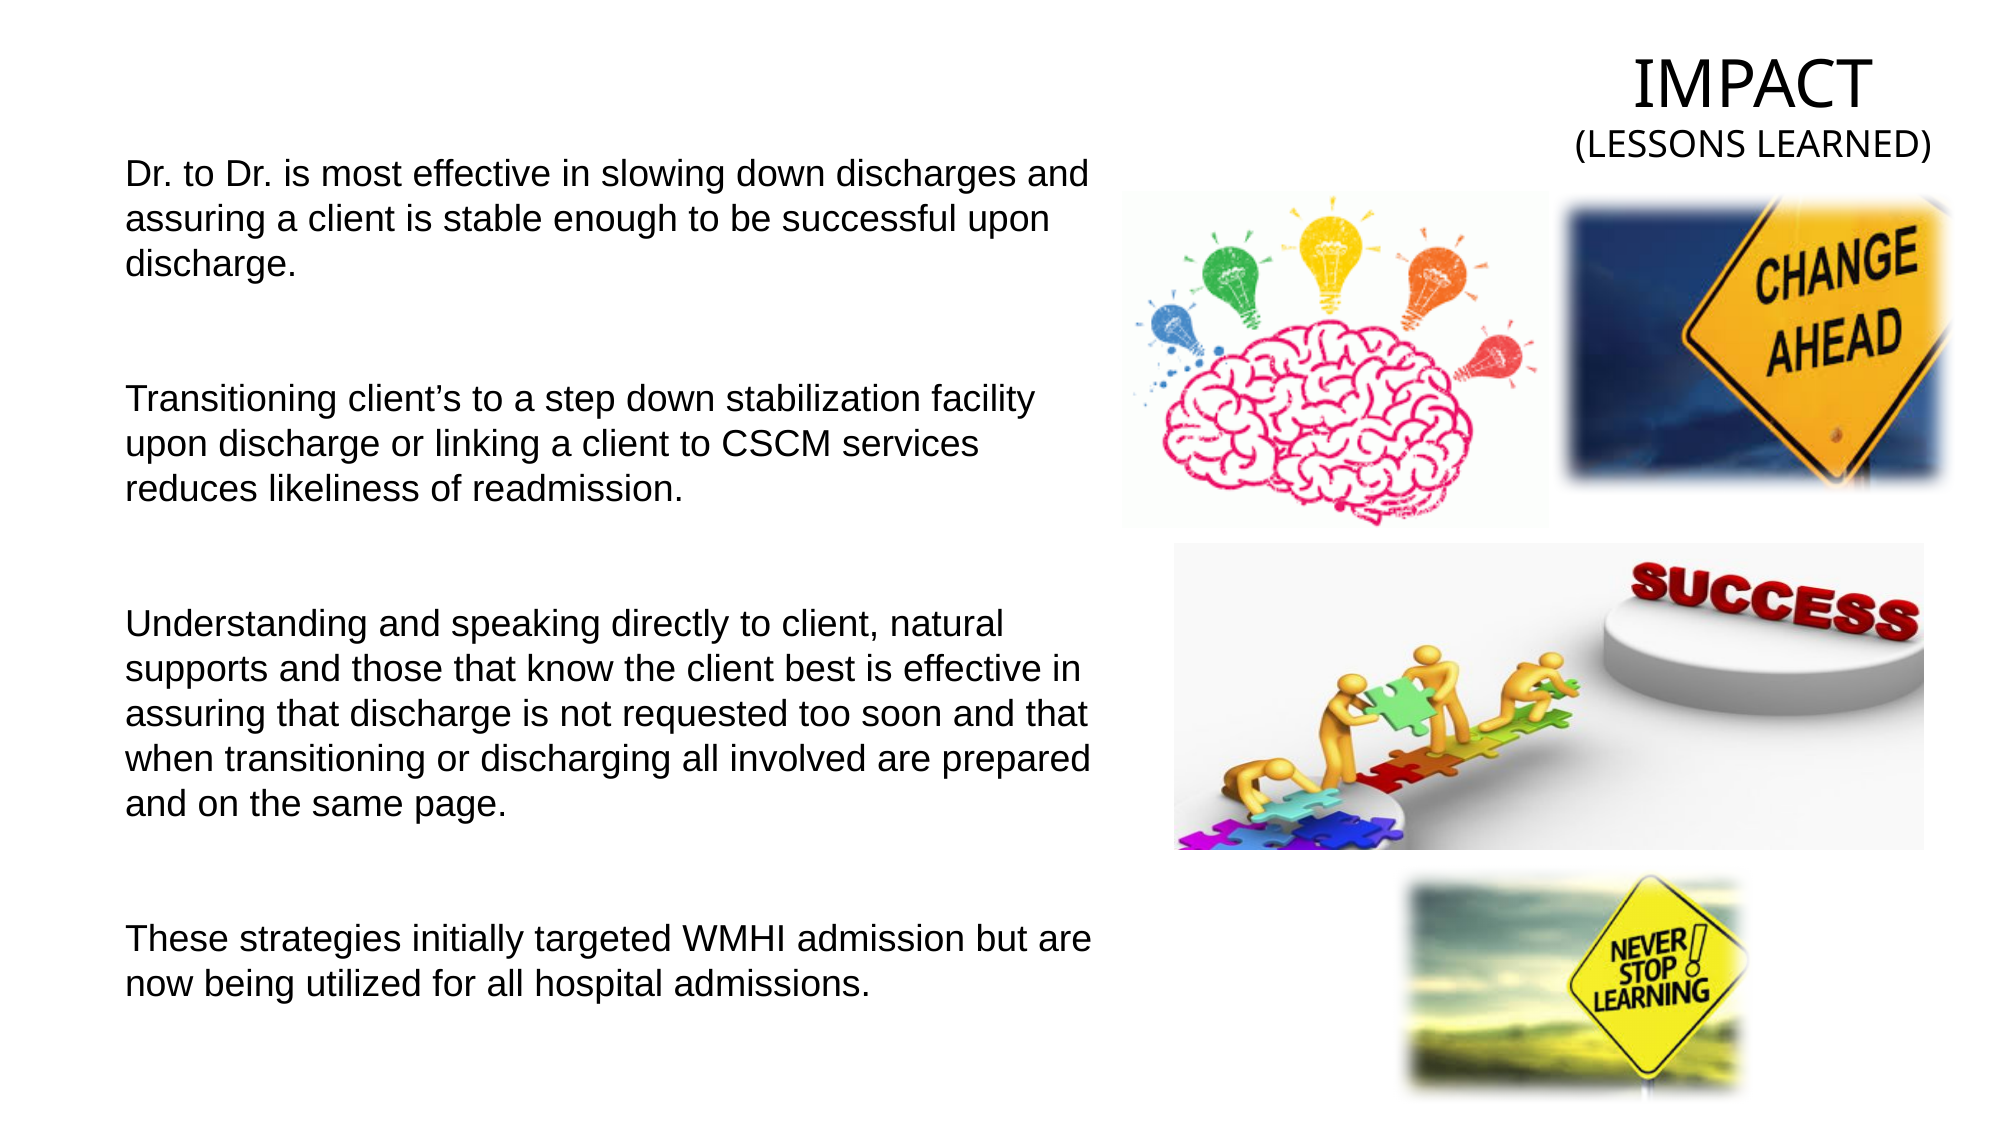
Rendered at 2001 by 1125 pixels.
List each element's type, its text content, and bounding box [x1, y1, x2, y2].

text_box Dr. to Dr. is most effective in slowing down discharges and assuring a client is stable enough to be successful upon discharge. Transitioning client’s to a step down stabilization facility upon discharge or linking a client to CSCM services reduces likeliness of readmission. Understanding and speaking directly to client, natural supports and those that know the client best is effective in assuring that discharge is not requested too soon and that when transitioning or discharging all involved are prepared and on the same page. These strategies initially targeted WMHI admission but are now being utilized for all hospital admissions. [110, 141, 1123, 1056]
picture [1122, 191, 1549, 528]
picture [1551, 191, 1956, 496]
picture [1174, 543, 1924, 850]
picture [1393, 865, 1754, 1105]
text_box IMPACT (LESSONS LEARNED) [1527, 33, 1980, 173]
